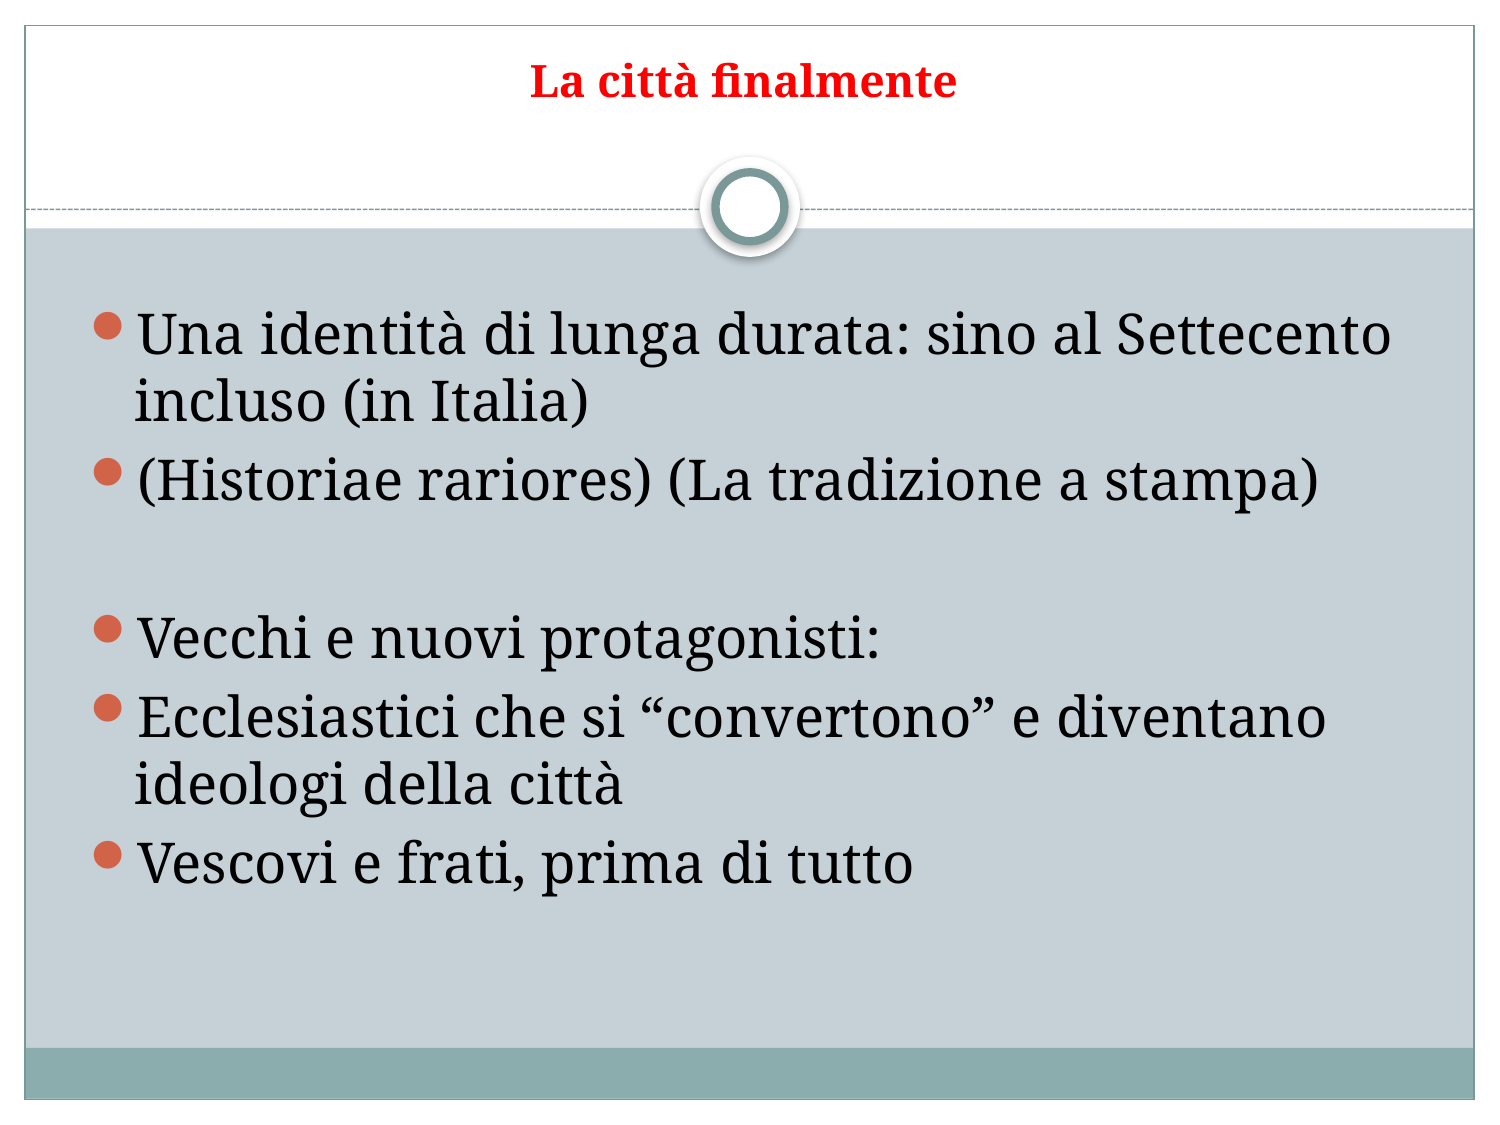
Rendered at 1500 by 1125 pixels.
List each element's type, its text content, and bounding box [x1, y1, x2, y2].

list Una identità di lunga durata: sino al Settecento incluso (in Italia) (Historiae rariores) (La tradizione a stampa) Vecchi e nuovi protagonisti: Ecclesiastici che si “convertono” e diventano ideologi della città Vescovi e frati, prima di tutto [75, 290, 1425, 1005]
title La città finalmente [75, 45, 1425, 114]
